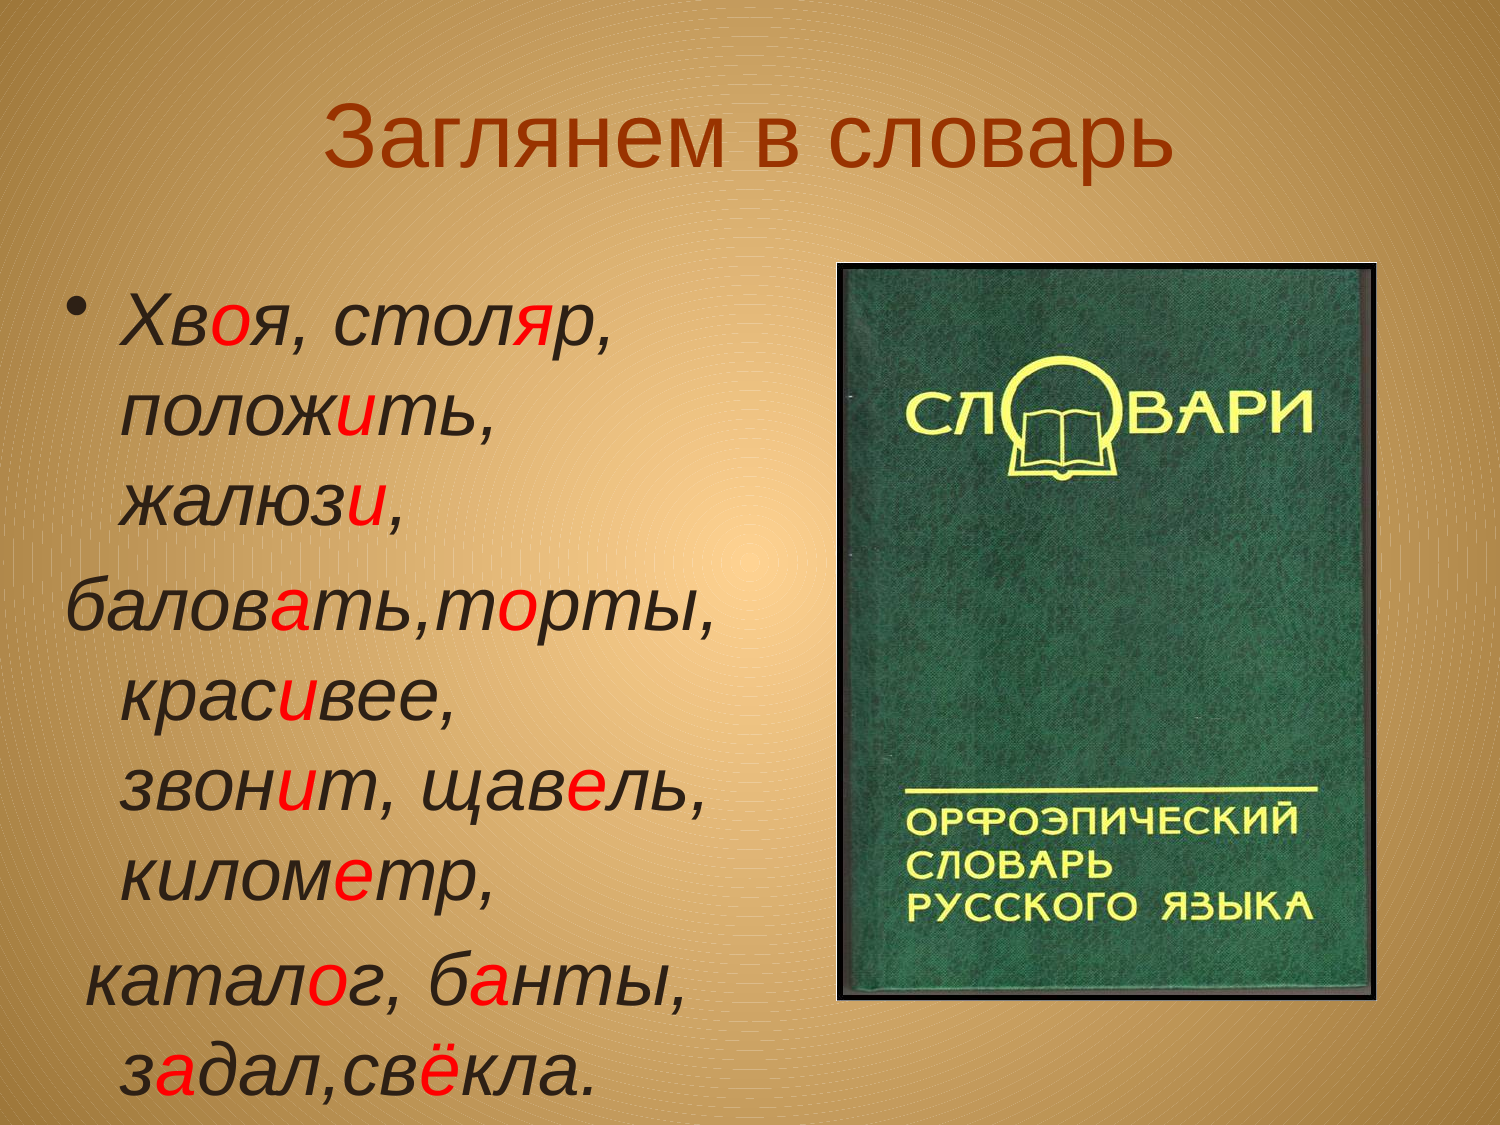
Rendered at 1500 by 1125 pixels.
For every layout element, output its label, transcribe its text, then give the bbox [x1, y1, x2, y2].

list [836, 262, 1377, 1001]
list Хвоя, столяр, положить, жалюзи, баловать,торты, красивее, звонит, щавель, километр, каталог, банты, задал,свёкла. [49, 262, 738, 1001]
title Заглянем в словарь [49, 37, 1451, 226]
